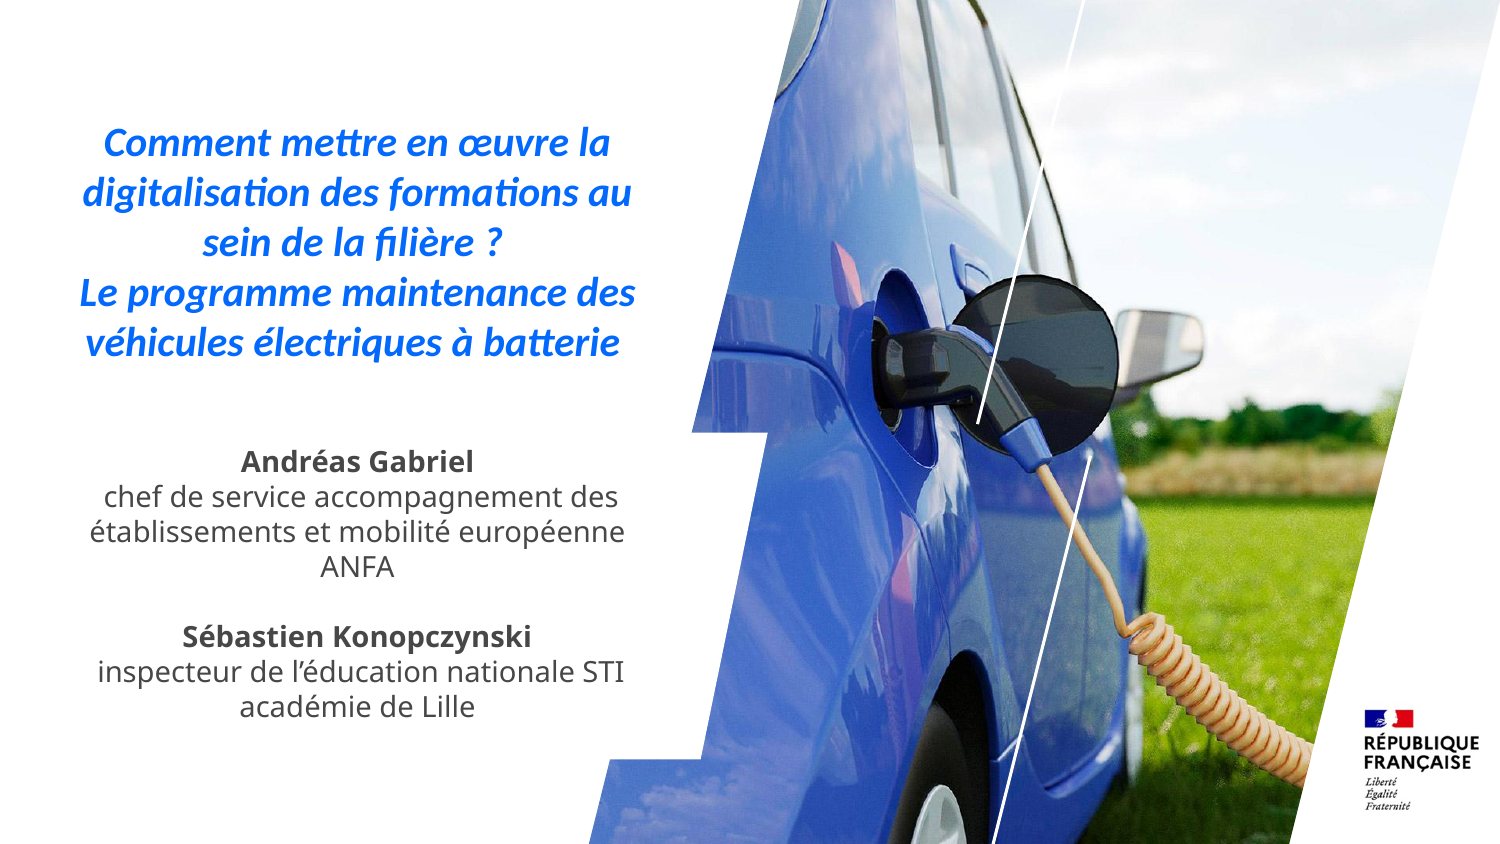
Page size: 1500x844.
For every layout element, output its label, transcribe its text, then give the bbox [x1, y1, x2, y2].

picture [691, 0, 1500, 844]
text_box Comment mettre en œuvre la digitalisation des formations au sein de la filière ? Le programme maintenance des véhicules électriques à batterie [63, 106, 653, 372]
text_box Andréas Gabriel chef de service accompagnement des établissements et mobilité européenne ANFA Sébastien Konopczynski inspecteur de l’éducation nationale STI académie de Lille [0, 436, 716, 844]
picture [1347, 692, 1496, 827]
